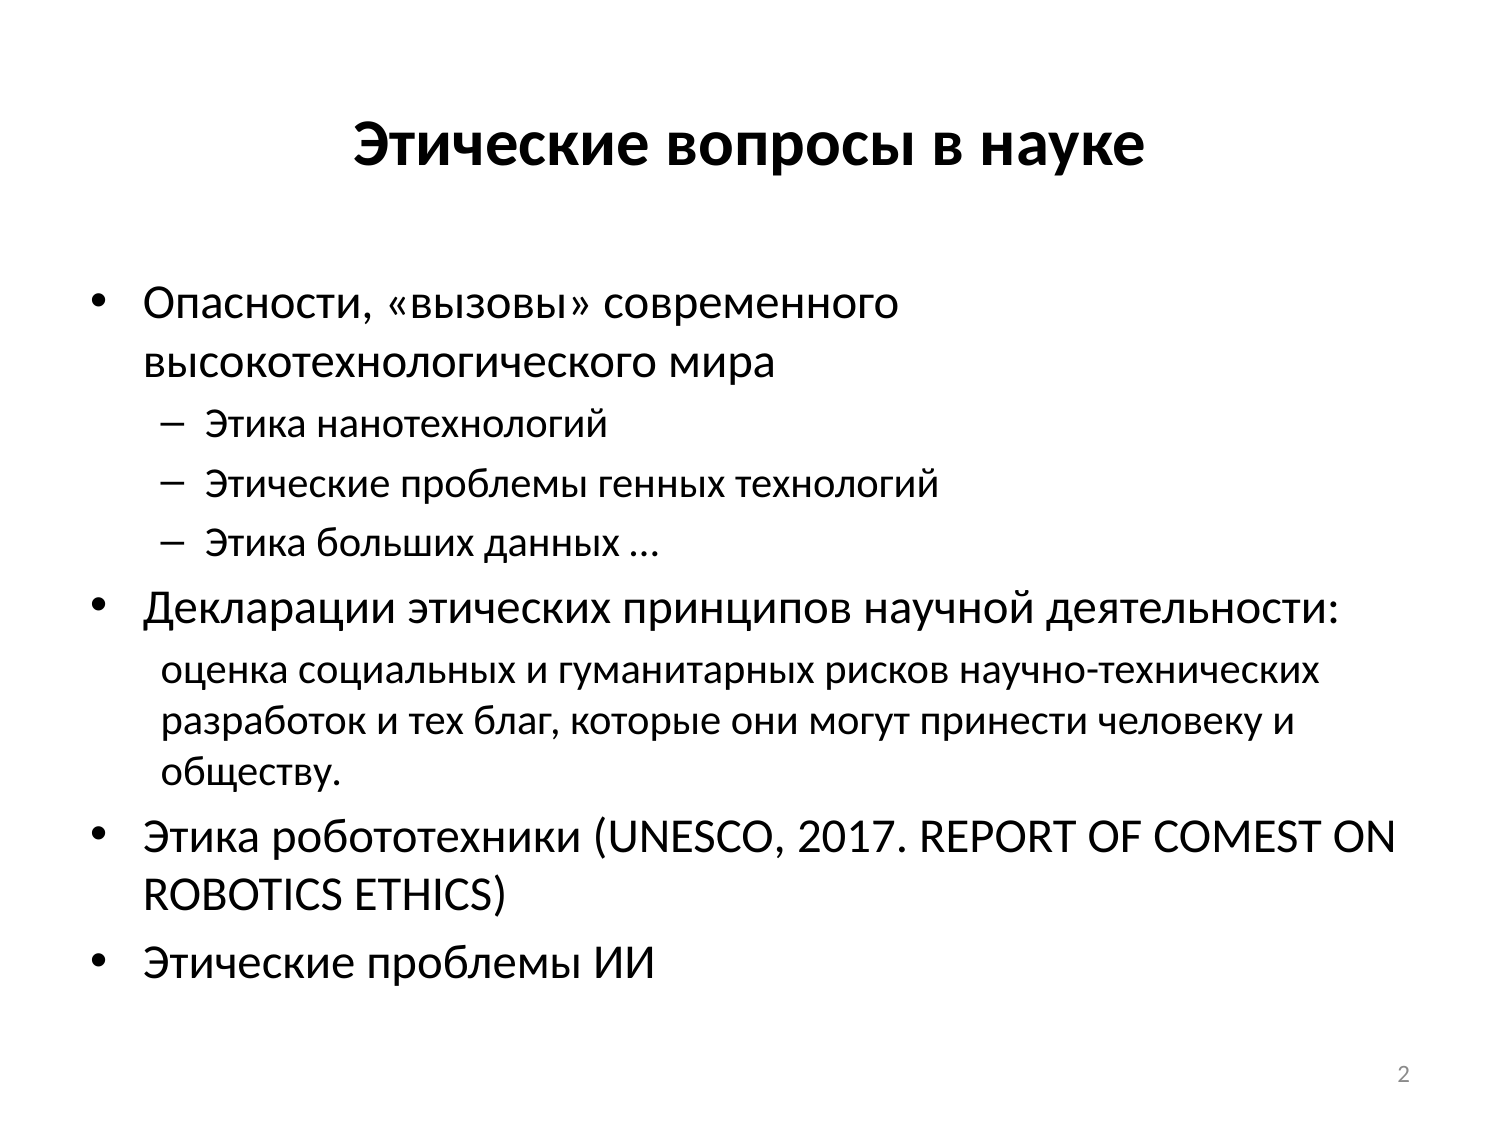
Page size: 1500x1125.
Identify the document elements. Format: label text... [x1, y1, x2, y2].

list Опасности, «вызовы» современного высокотехнологического мира Этика нанотехнологий Этические проблемы генных технологий Этика больших данных … Декларации этических принципов научной деятельности: оценка социальных и гуманитарных рисков научно-технических разработок и тех благ, которые они могут принести человеку и обществу. Этика робототехники (UNESCO, 2017. REPORT OF COMEST ON ROBOTICS ETHICS) Этические проблемы ИИ [75, 262, 1425, 1005]
title Этические вопросы в науке [75, 45, 1425, 233]
slide_number 2 [1074, 1042, 1425, 1103]
